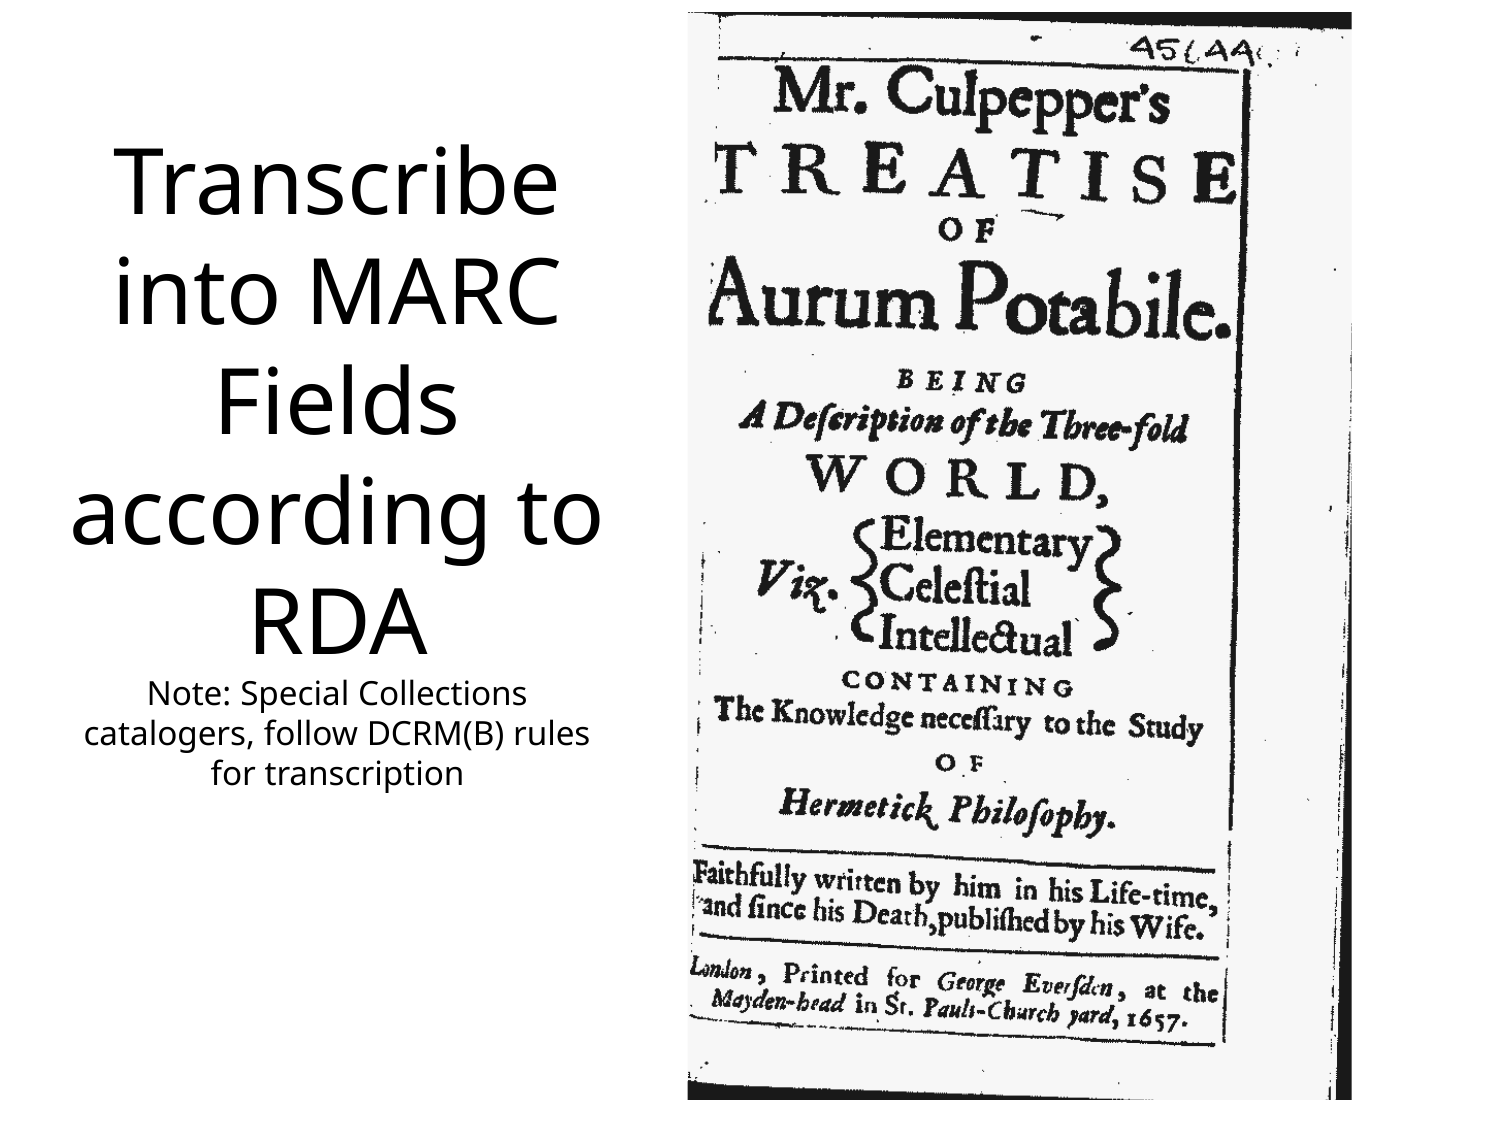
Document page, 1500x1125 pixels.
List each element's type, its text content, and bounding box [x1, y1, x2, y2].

title Transcribe into MARC Fields according to RDA Note: Special Collections catalogers, follow DCRM(B) rules for transcription [50, 24, 625, 1000]
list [687, 12, 1352, 1100]
